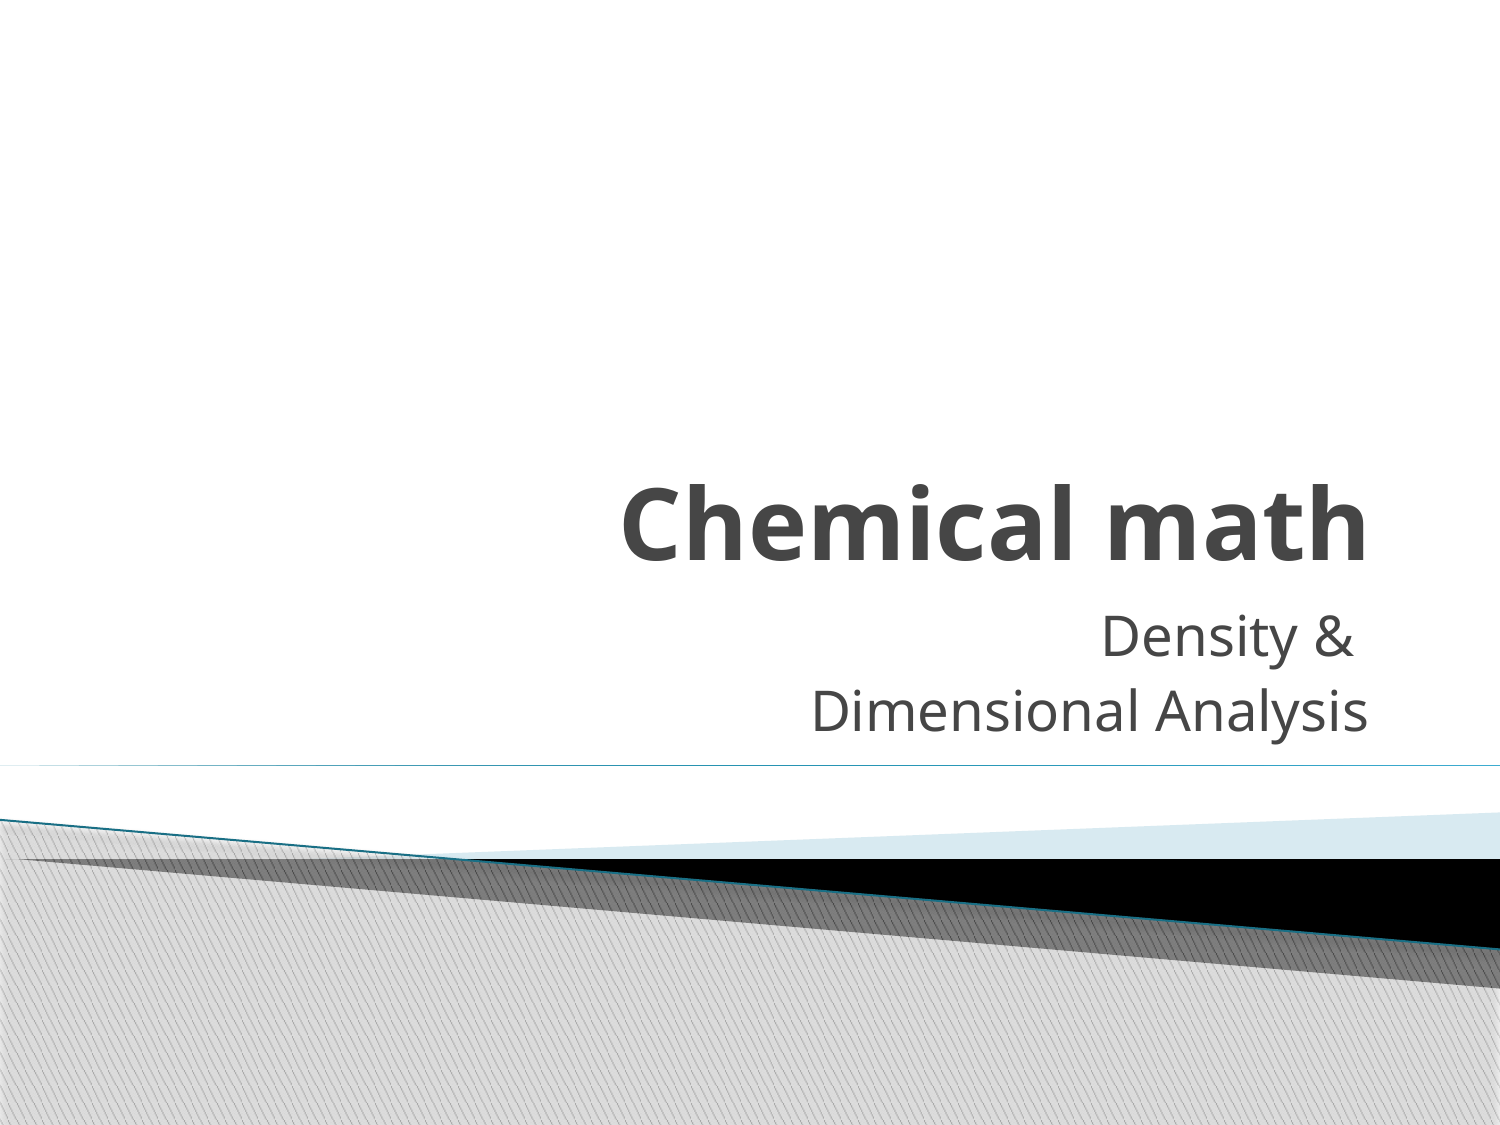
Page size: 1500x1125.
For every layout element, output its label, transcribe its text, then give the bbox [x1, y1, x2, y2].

picture [5, 859, 1500, 989]
subtitle Density & Dimensional Analysis [112, 592, 1388, 790]
title Chemical math [112, 287, 1388, 588]
